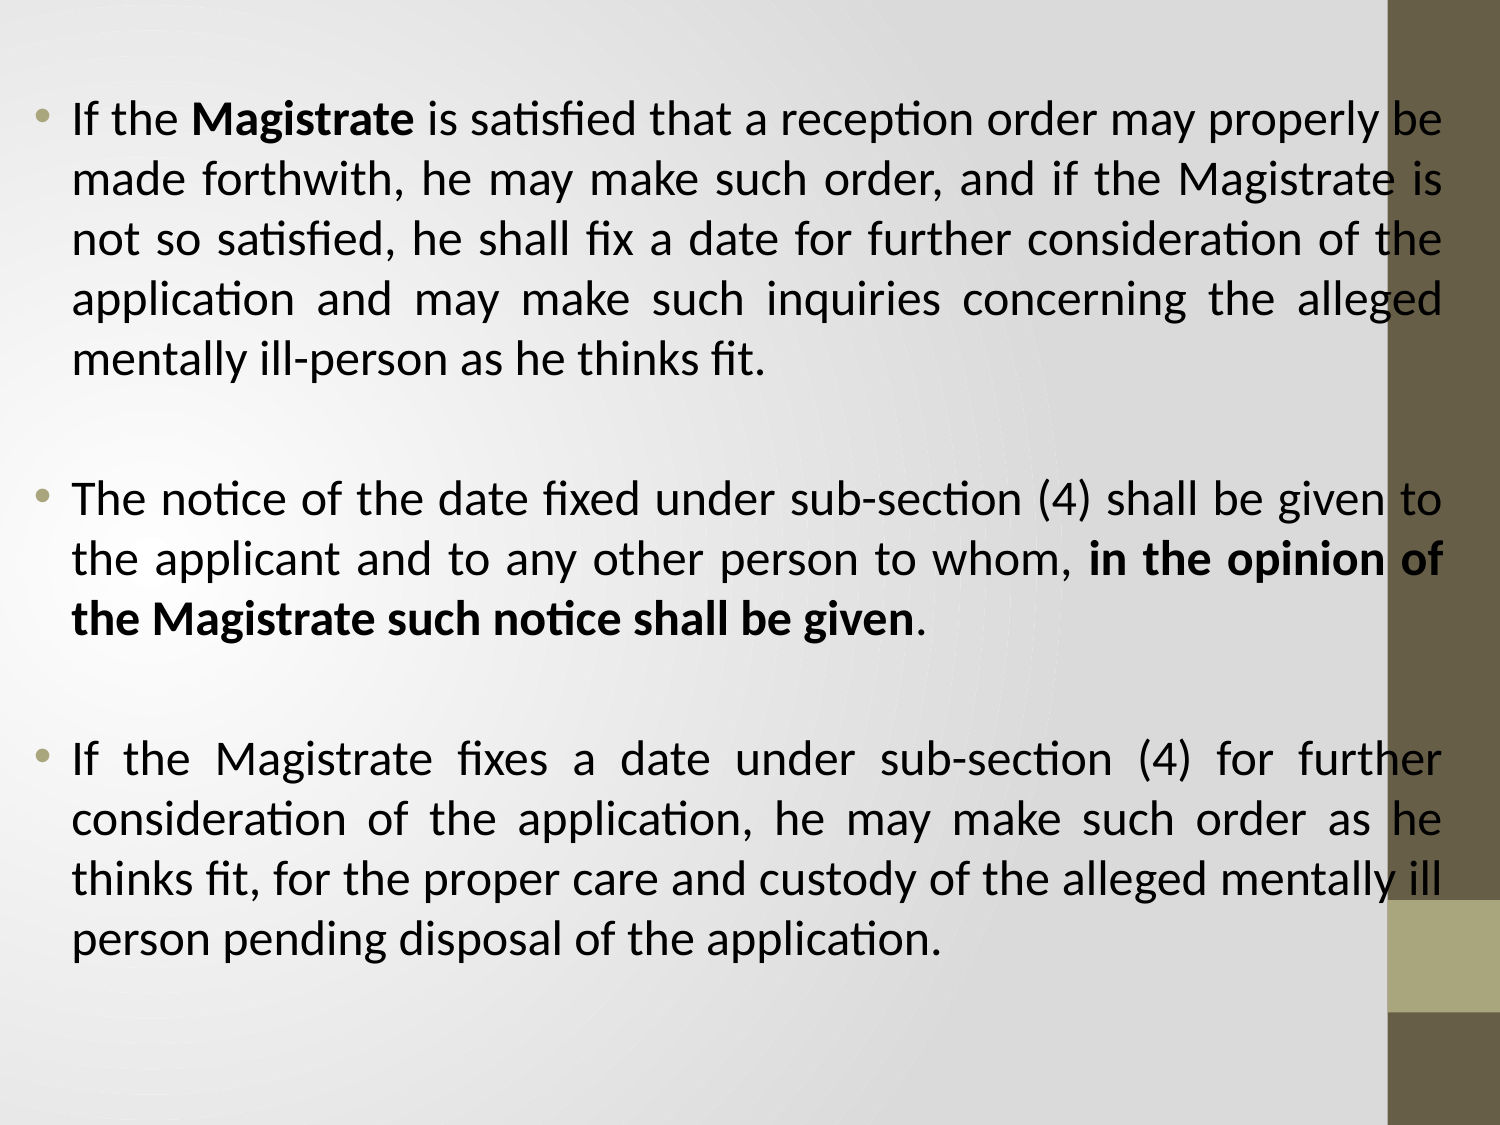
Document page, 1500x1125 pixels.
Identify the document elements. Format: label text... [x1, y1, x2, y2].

list If the Magistrate is satisfied that a reception order may properly be made forthwith, he may make such order, and if the Magistrate is not so satisfied, he shall fix a date for further consideration of the application and may make such inquiries concerning the alleged mentally ill-person as he thinks fit. The notice of the date fixed under sub-section (4) shall be given to the applicant and to any other person to whom, in the opinion of the Magistrate such notice shall be given. If the Magistrate fixes a date under sub-section (4) for further consideration of the application, he may make such order as he thinks fit, for the proper care and custody of the alleged mentally ill person pending disposal of the application. [0, 78, 1459, 1005]
